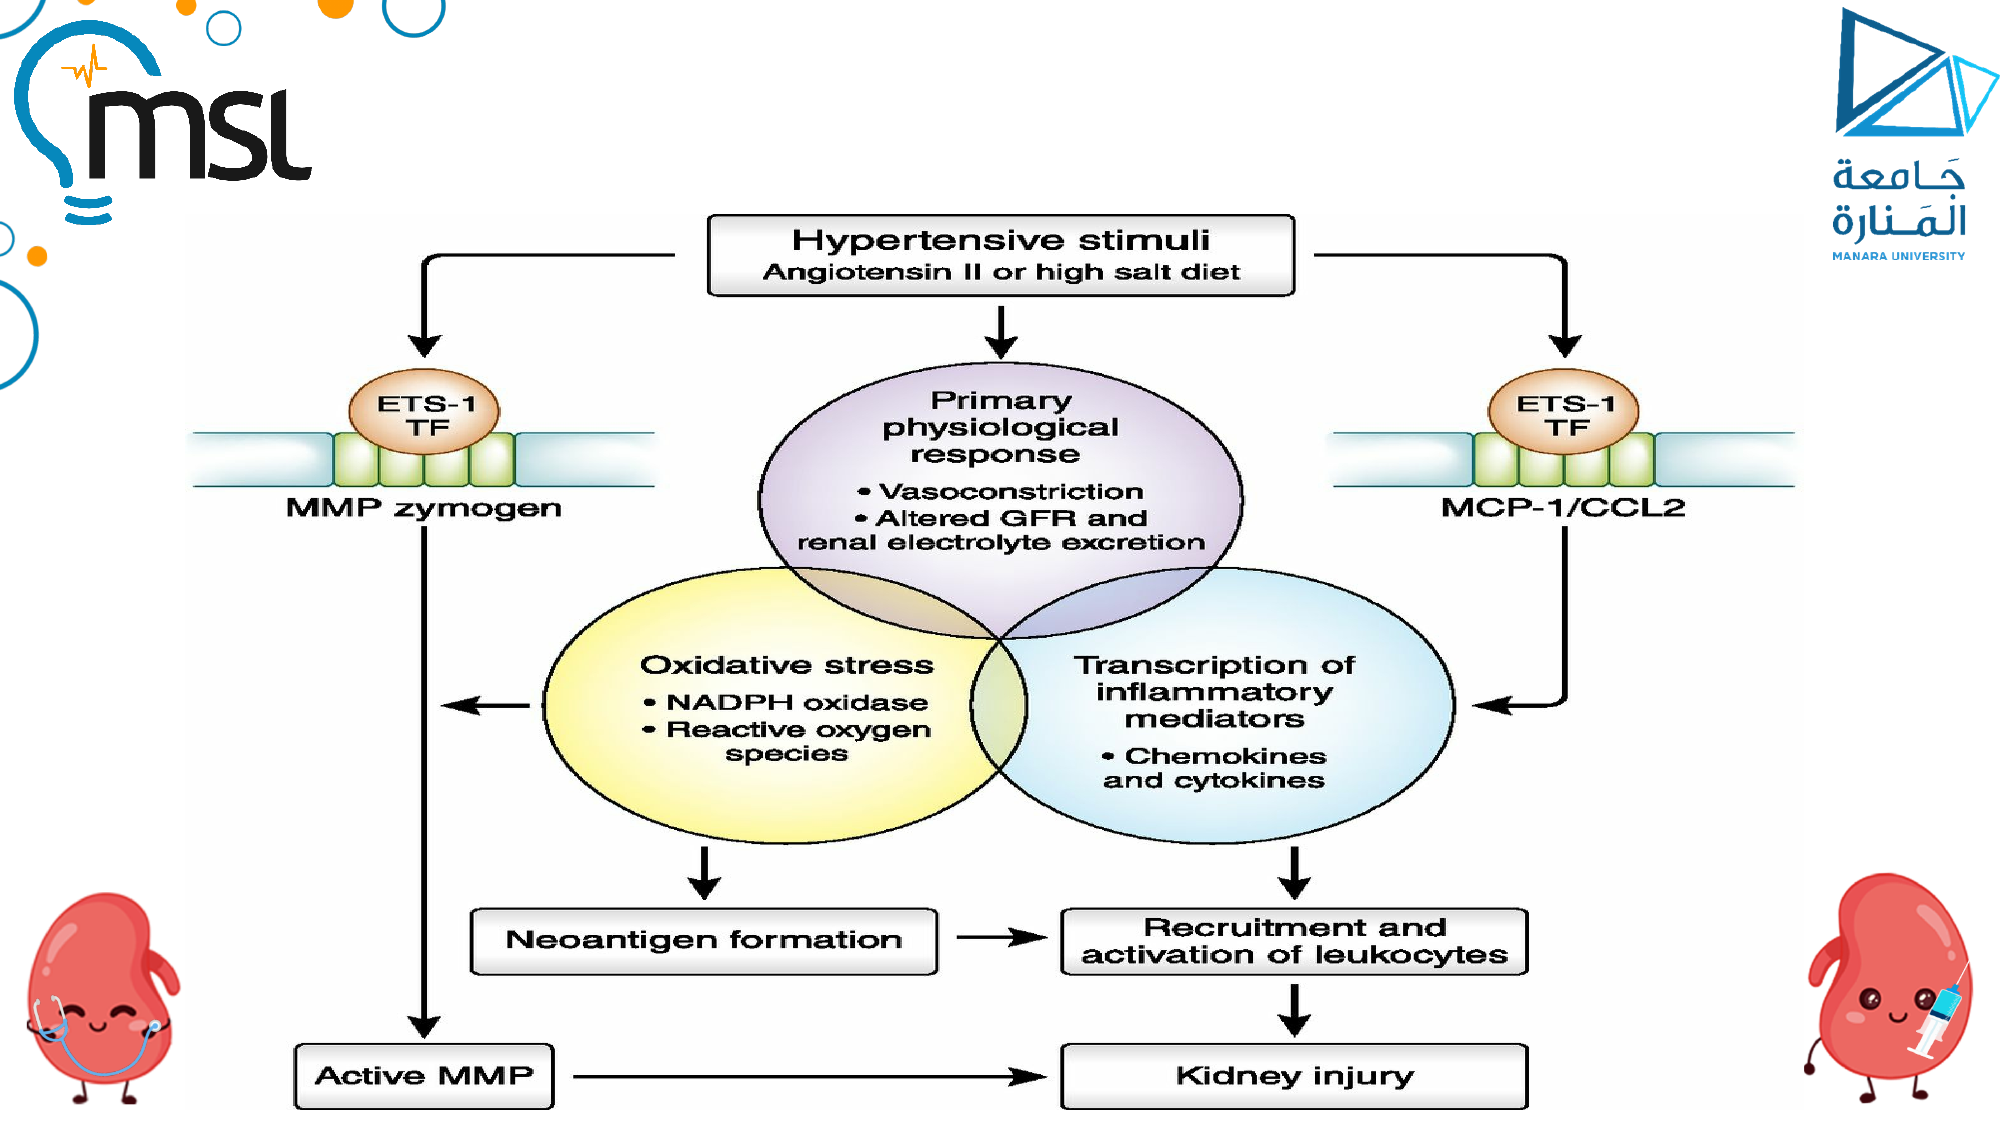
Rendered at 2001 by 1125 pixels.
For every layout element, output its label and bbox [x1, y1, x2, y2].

text_box [0, 0, 513, 392]
picture [1833, 7, 2000, 260]
text_box [1803, 871, 2000, 1125]
text_box [0, 886, 234, 1124]
picture [185, 214, 1804, 1110]
